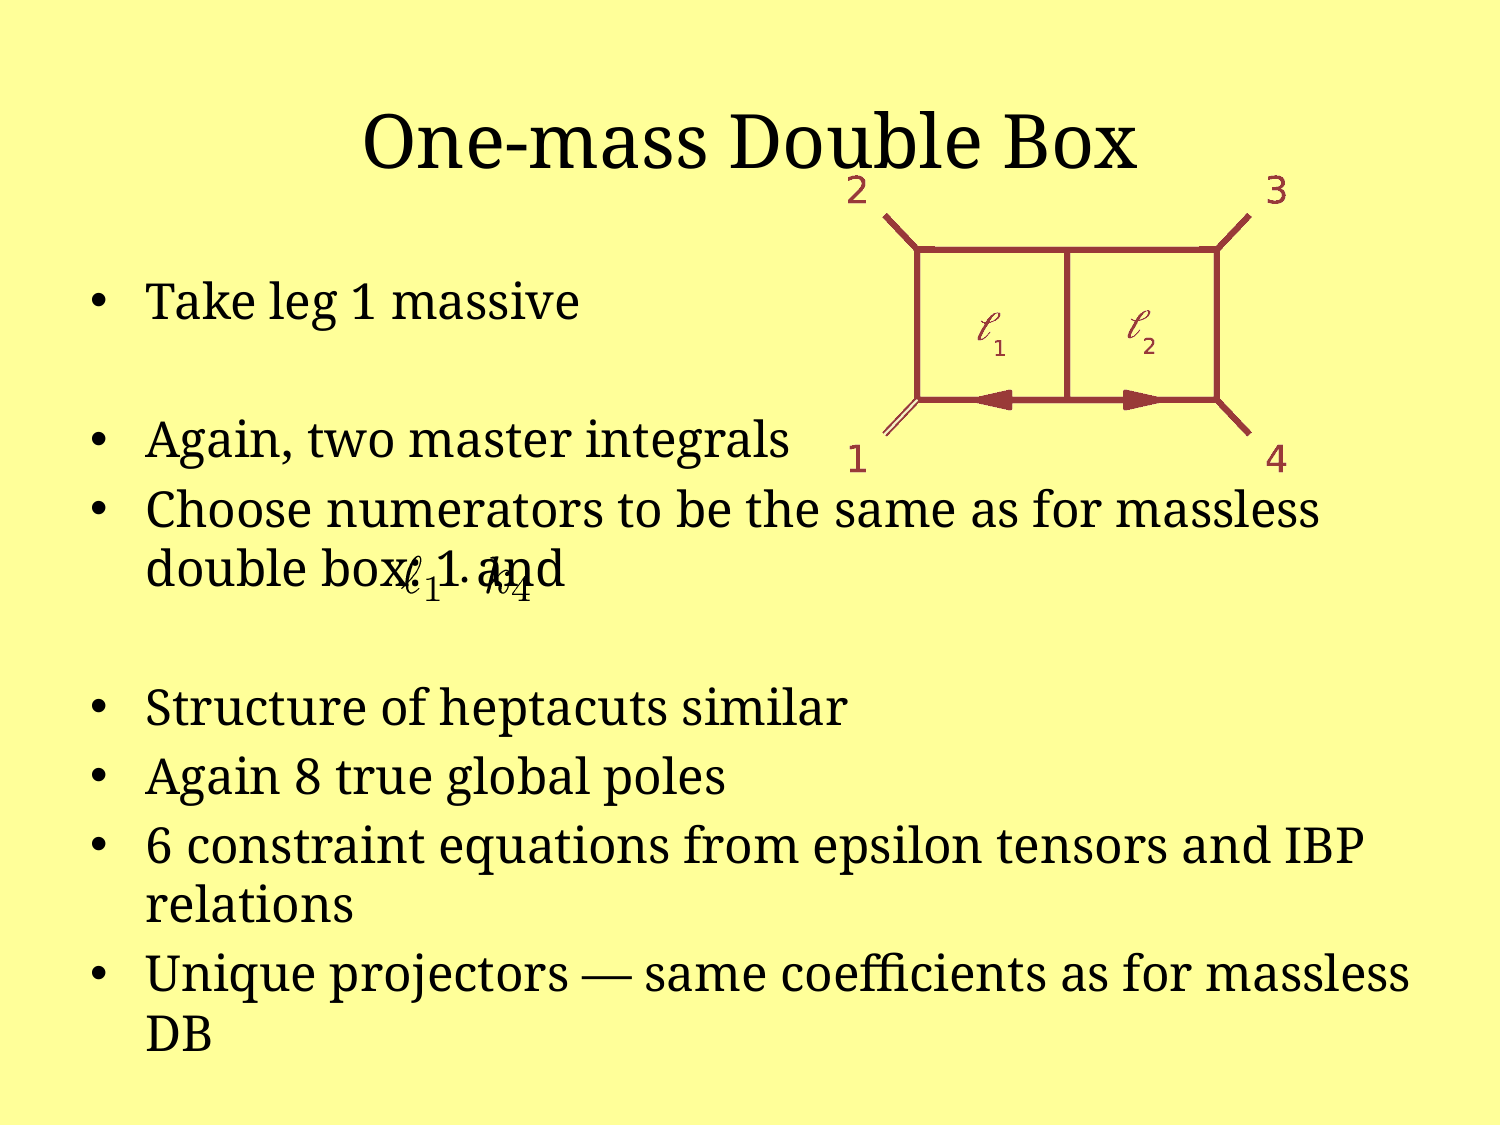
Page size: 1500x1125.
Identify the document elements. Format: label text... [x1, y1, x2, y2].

list Take leg 1 massive Again, two master integrals Choose numerators to be the same as for massless double box: 1 and Structure of heptacuts similar Again 8 true global poles 6 constraint equations from epsilon tensors and IBP relations Unique projectors — same coefficients as for massless DB [75, 262, 1488, 1075]
picture [396, 552, 533, 605]
picture [845, 174, 1288, 474]
title One-mass Double Box [75, 45, 1425, 233]
